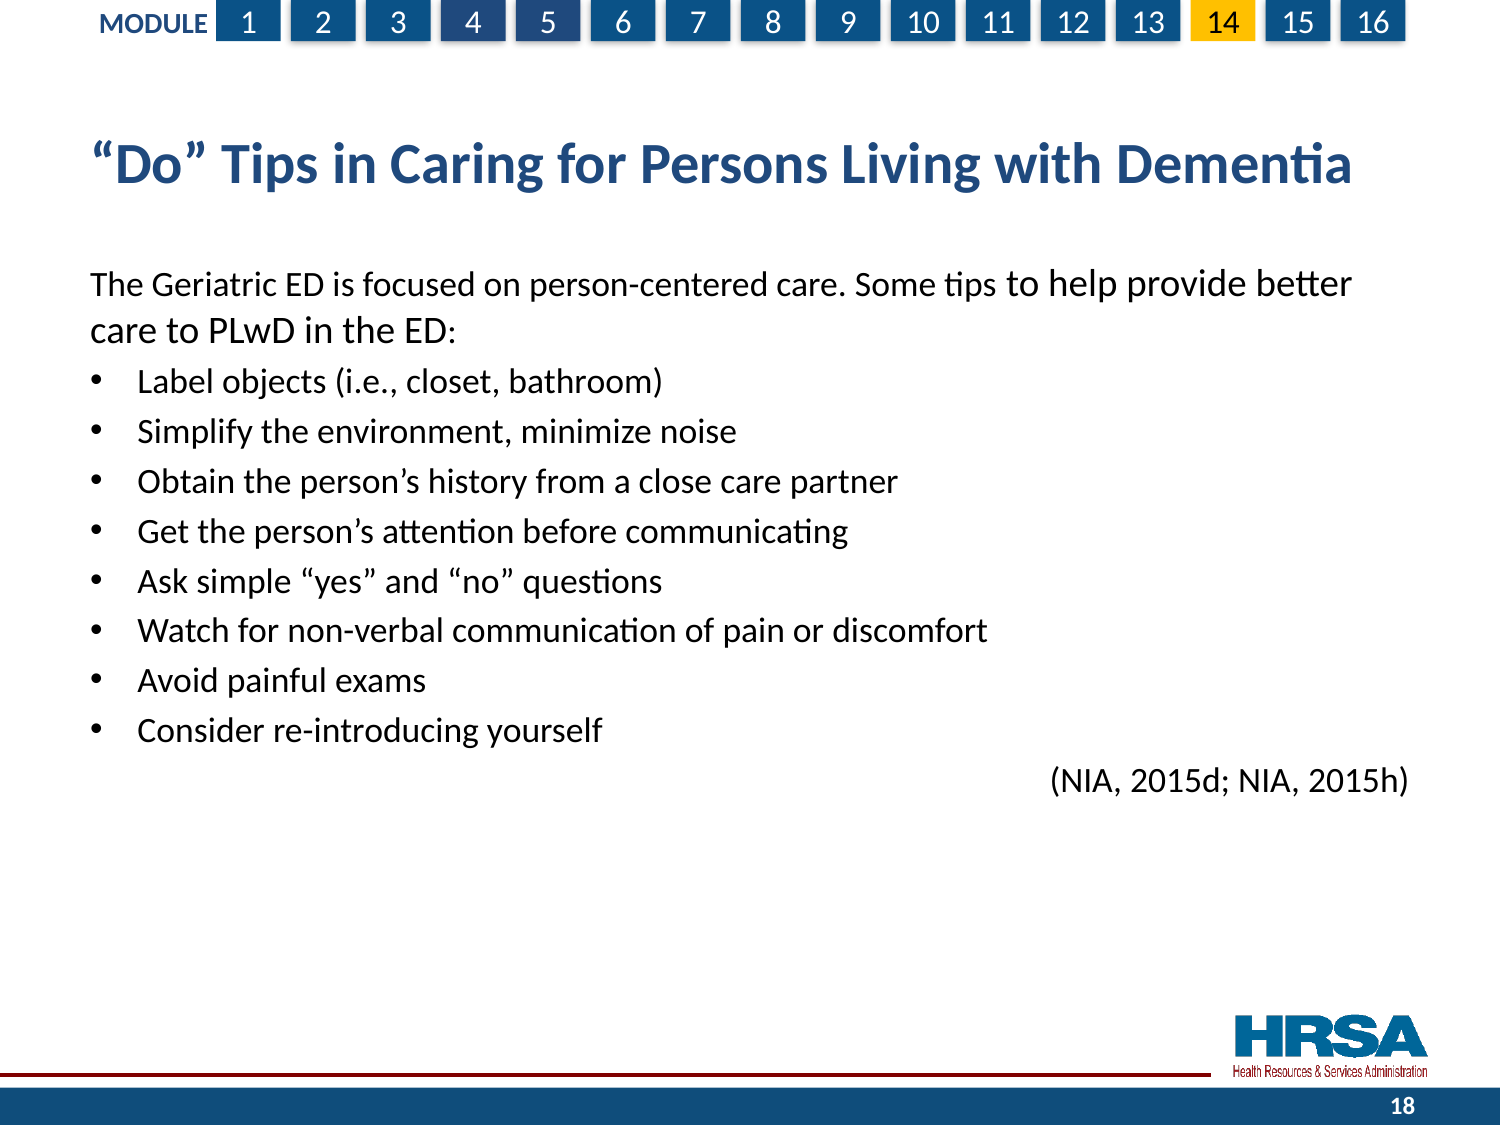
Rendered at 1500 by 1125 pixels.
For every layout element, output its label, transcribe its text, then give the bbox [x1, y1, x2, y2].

picture [1210, 1002, 1450, 1083]
title “Do” Tips in Caring for Persons Living with Dementia [75, 87, 1425, 233]
list The Geriatric ED is focused on person-centered care. Some tips to help provide better care to PLwD in the ED: Label objects (i.e., closet, bathroom) Simplify the environment, minimize noise Obtain the person’s history from a close care partner Get the person’s attention before communicating Ask simple “yes” and “no” questions Watch for non-verbal communication of pain or discomfort Avoid painful exams Consider re-introducing yourself (NIA, 2015d; NIA, 2015h) [75, 249, 1425, 813]
